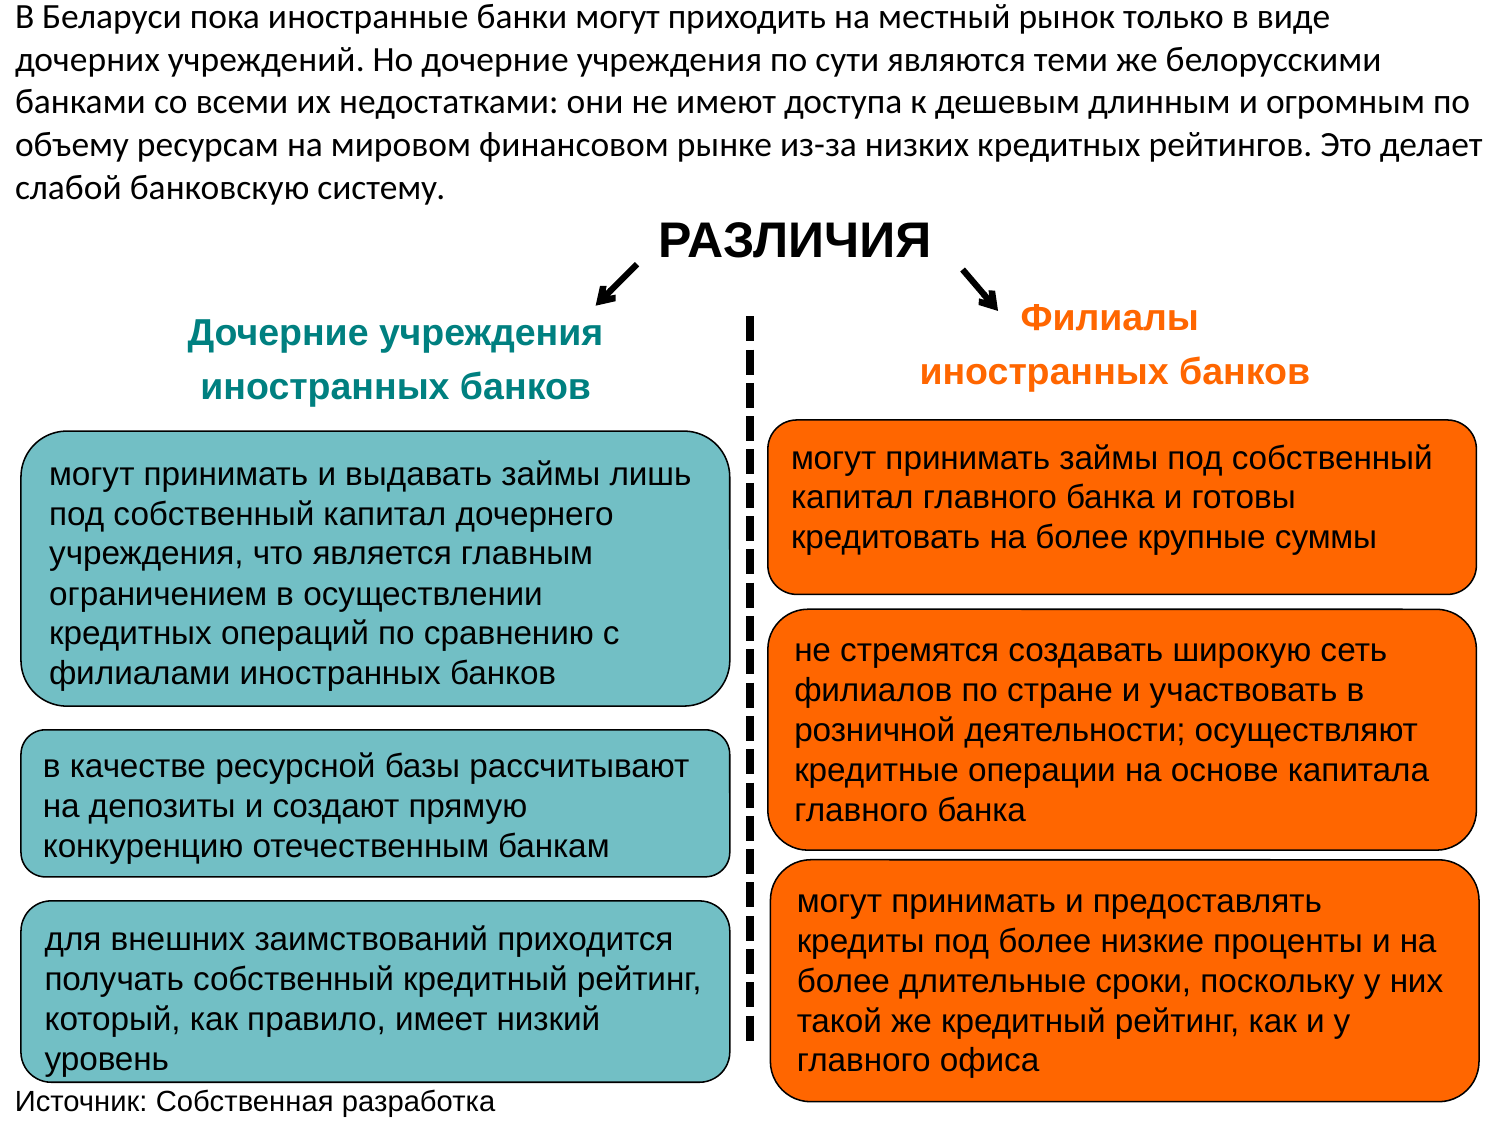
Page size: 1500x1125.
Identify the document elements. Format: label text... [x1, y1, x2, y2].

text_box Источник: Собственная разработка [0, 1074, 663, 1125]
title В Беларуси пока иностранные банки могут приходить на местный рынок только в виде дочерних учреждений. Но дочерние учреждения по сути являются теми же белорусскими банками со всеми их недостатками: они не имеют доступа к дешевым длинным и огромным по объему ресурсам на мировом финансовом рынке из-за низких кредитных рейтингов. Это делает слабой банковскую систему. [0, 0, 1500, 200]
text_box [20, 199, 1480, 1102]
